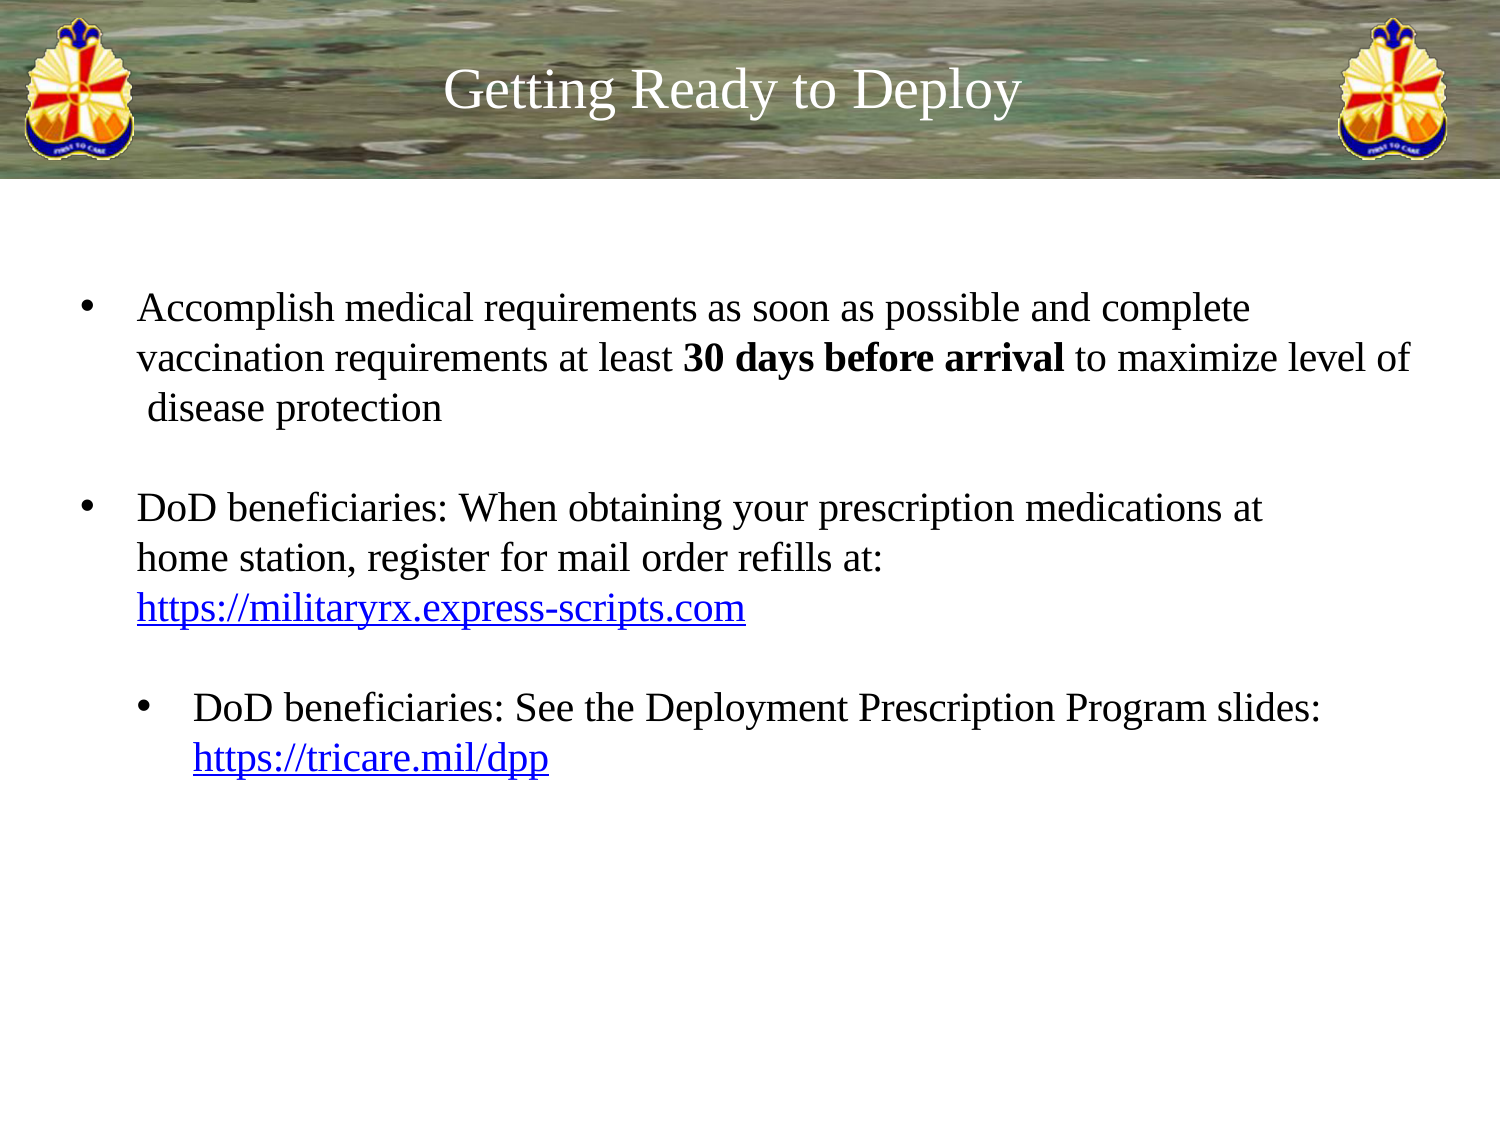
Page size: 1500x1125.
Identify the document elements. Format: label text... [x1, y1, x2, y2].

text_box Accomplish medical requirements as soon as possible and complete vaccination requirements at least 30 days before arrival to maximize level of disease protection DoD beneficiaries: When obtaining your prescription medications at home station, register for mail order refills at: https://militaryrx.express-scripts.com DoD beneficiaries: See the Deployment Prescription Program slides: https://tricare.mil/dpp [78, 279, 1413, 781]
title Getting Ready to Deploy [441, 49, 1038, 238]
picture [0, 0, 1500, 179]
